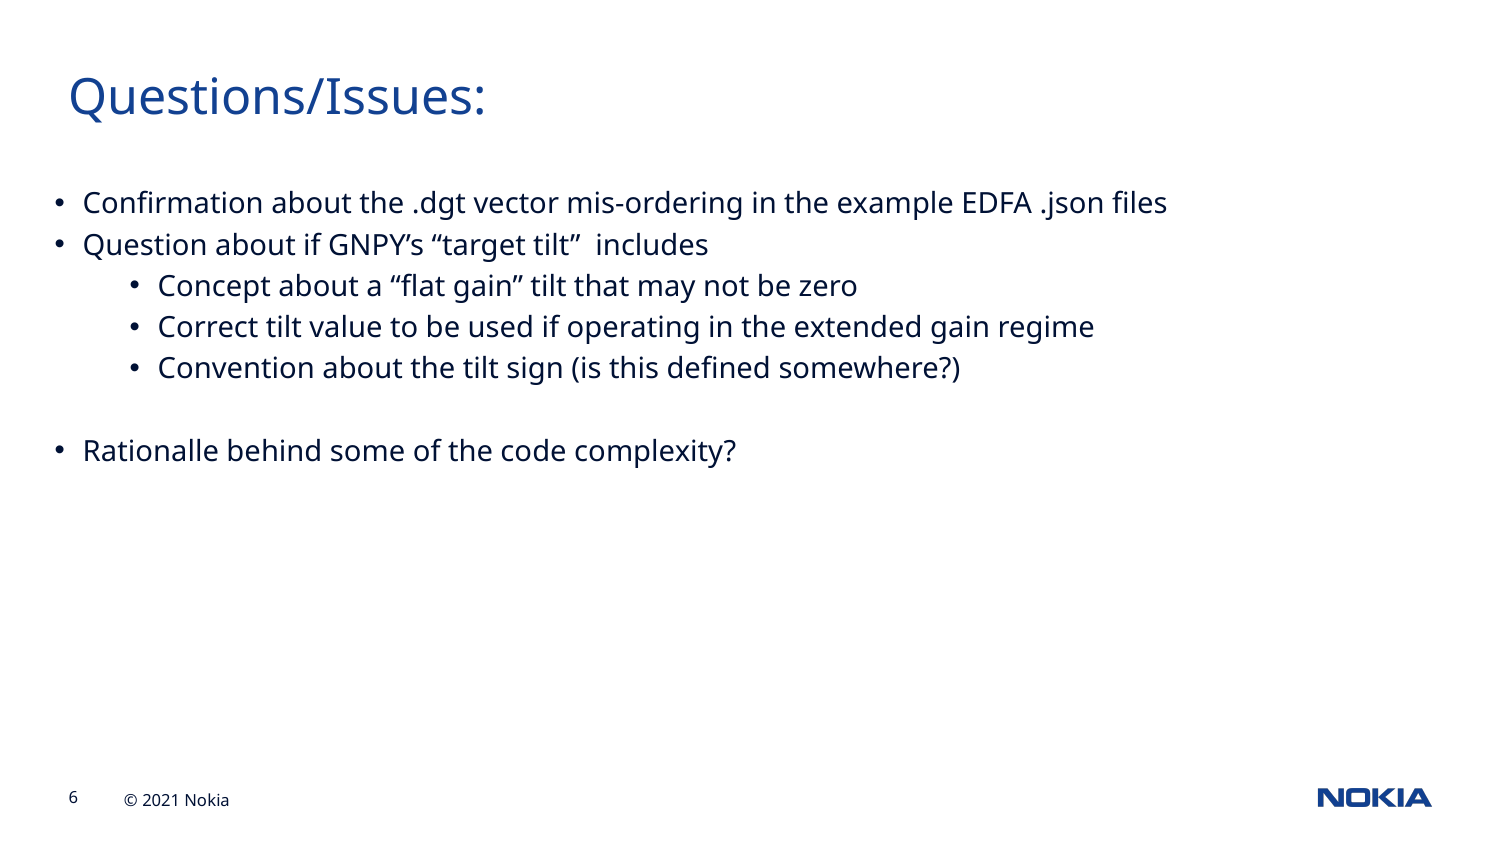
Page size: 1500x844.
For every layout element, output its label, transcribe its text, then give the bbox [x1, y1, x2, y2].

text_box Confirmation about the .dgt vector mis-ordering in the example EDFA .json files Question about if GNPY’s “target tilt” includes Concept about a “flat gain” tilt that may not be zero Correct tilt value to be used if operating in the extended gain regime Convention about the tilt sign (is this defined somewhere?) Rationalle behind some of the code complexity? [42, 172, 1383, 529]
picture [1292, 762, 1458, 833]
list Questions/Issues: [68, 64, 1432, 121]
